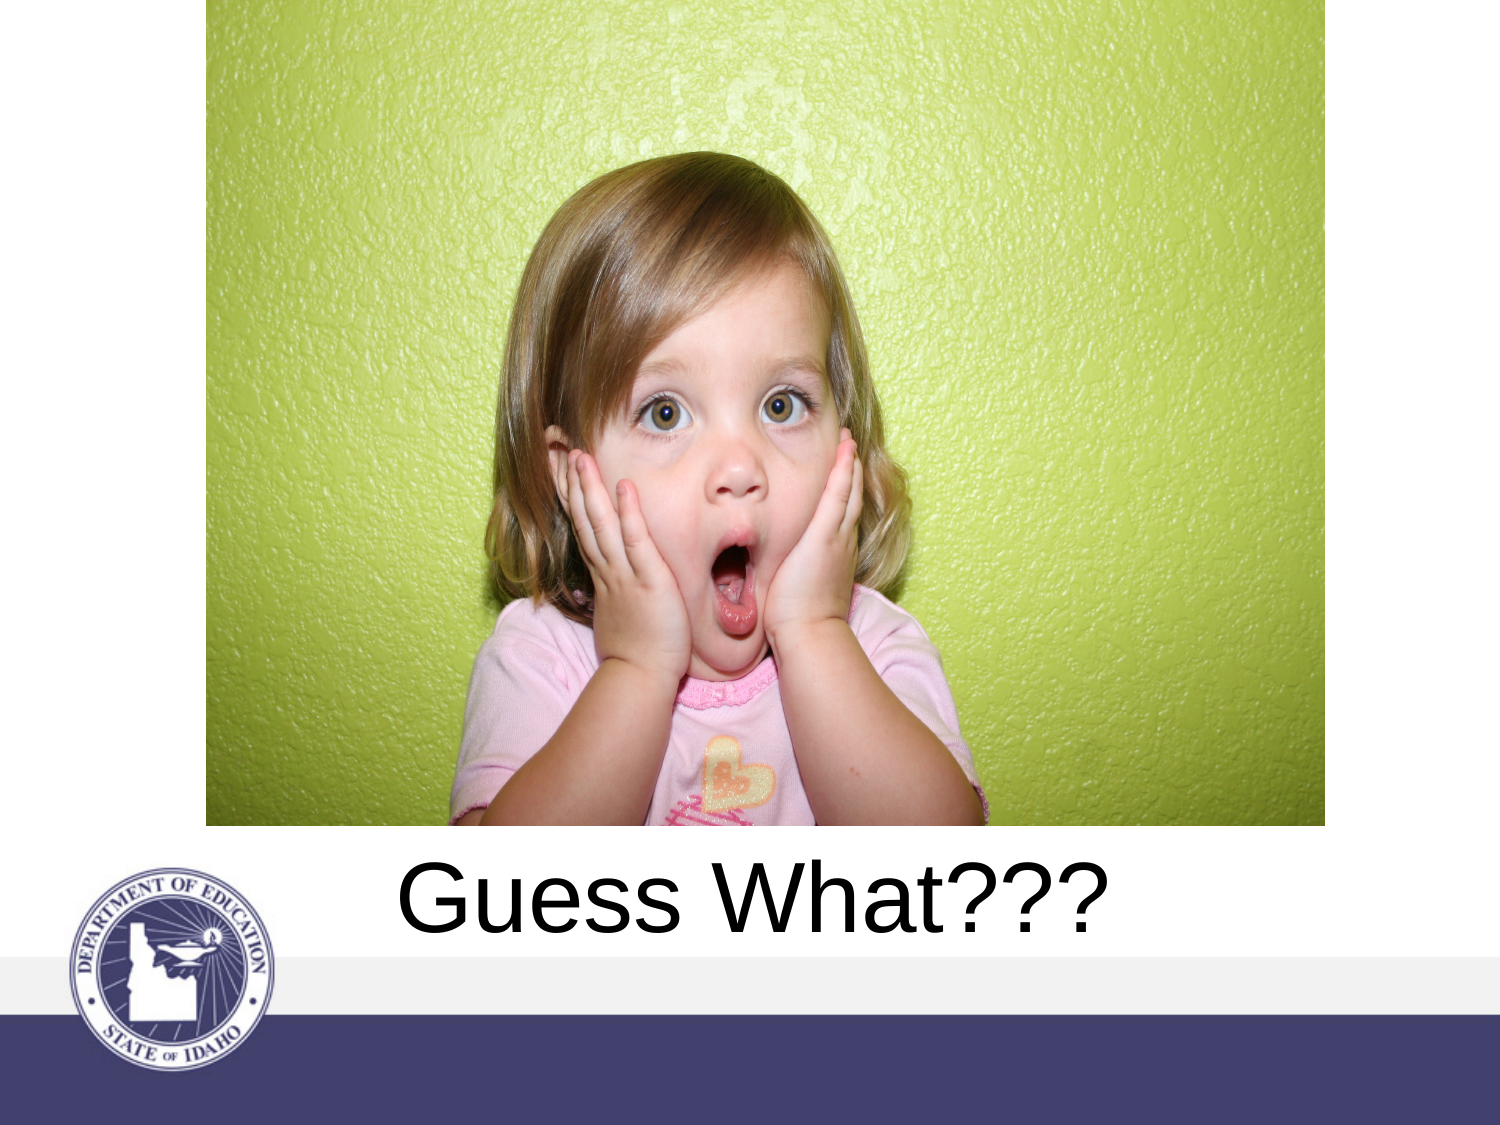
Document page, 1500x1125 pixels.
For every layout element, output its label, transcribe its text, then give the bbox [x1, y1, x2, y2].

picture [0, 0, 1500, 1125]
text_box Guess What??? [380, 834, 1208, 961]
